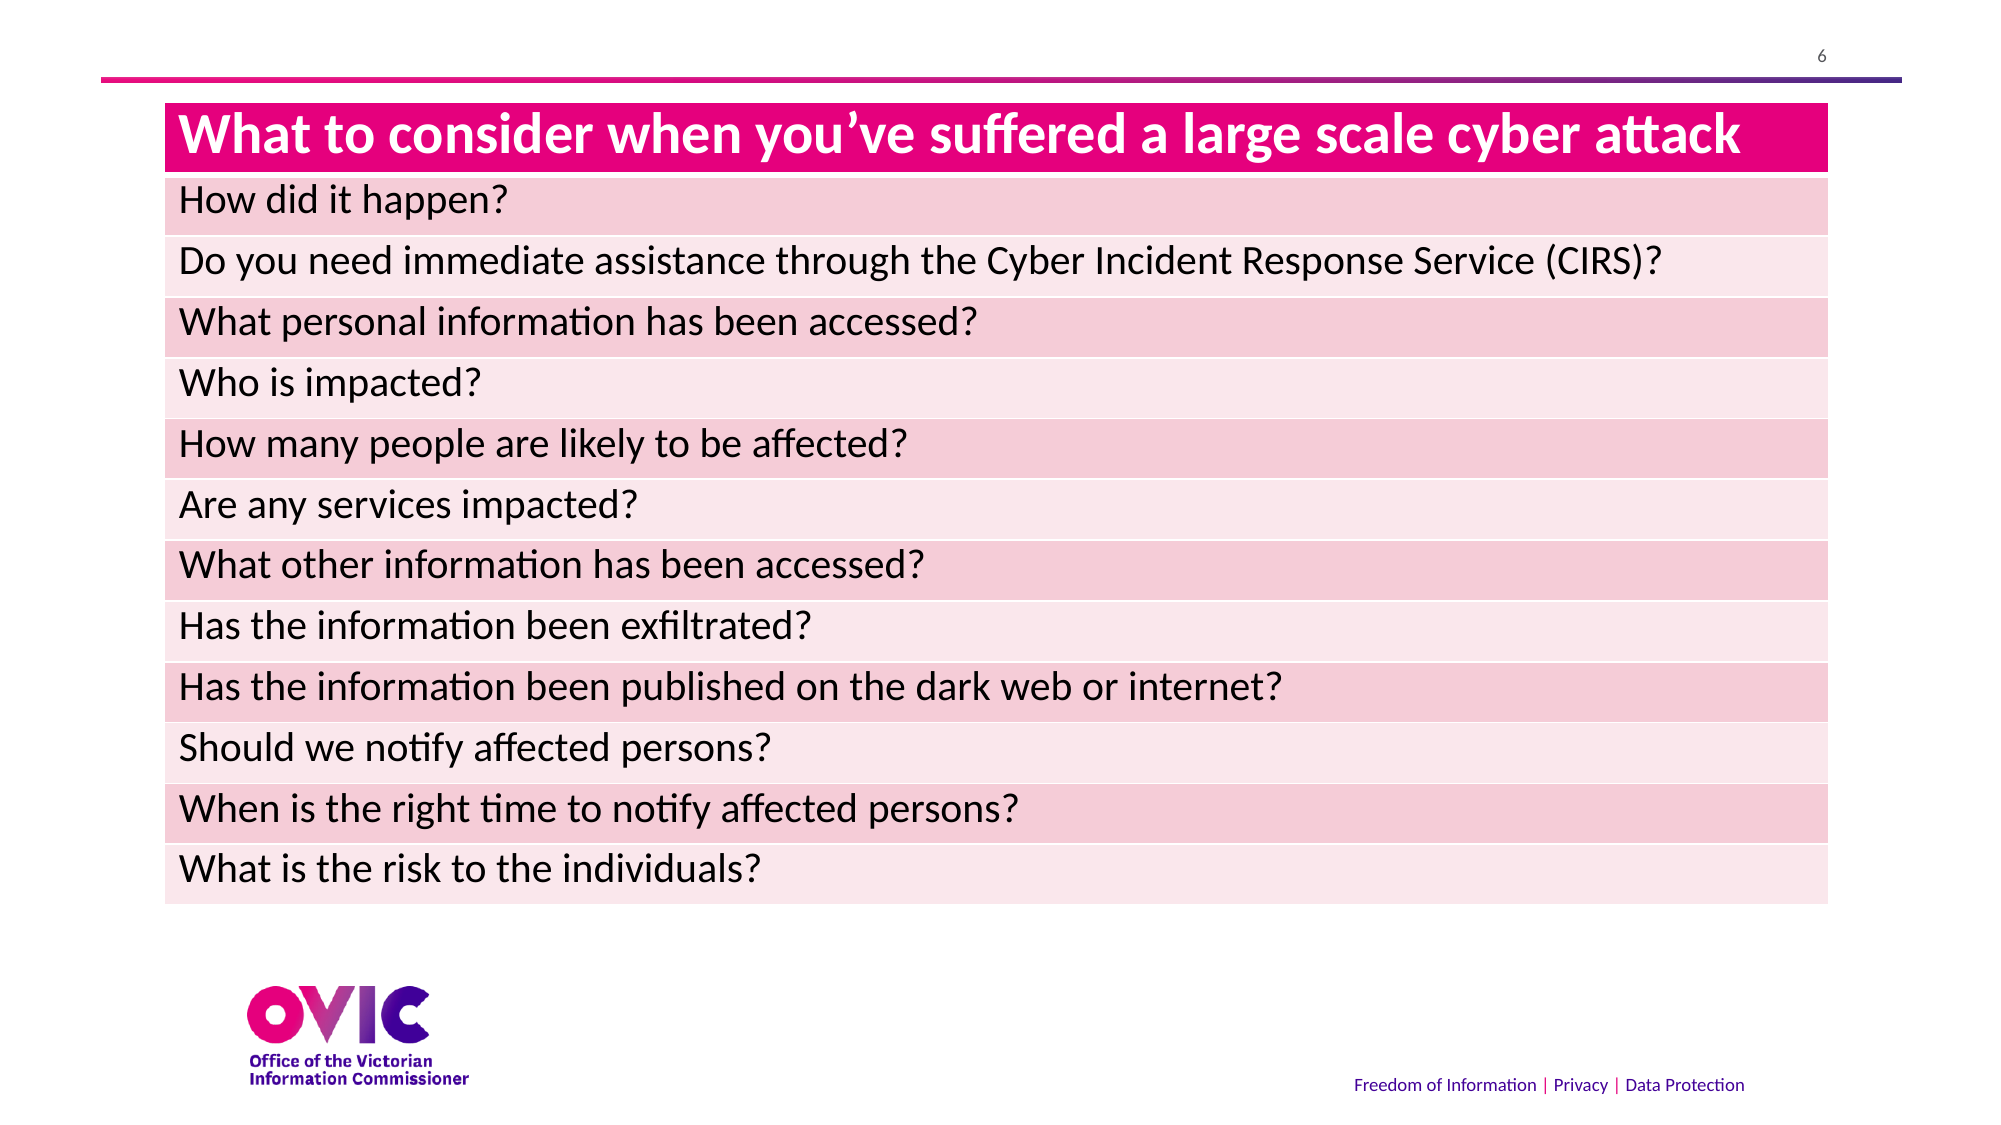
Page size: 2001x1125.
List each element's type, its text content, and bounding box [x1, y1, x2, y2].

table_cell Has the information been exfiltrated? [165, 602, 1828, 661]
picture [101, 77, 1902, 83]
table_cell Do you need immediate assistance through the Cyber Incident Response Service (CIRS)? [165, 237, 1828, 296]
table_cell Who is impacted? [165, 359, 1828, 418]
table_cell Has the information been published on the dark web or internet? [165, 663, 1828, 722]
table_cell What personal information has been accessed? [165, 298, 1828, 357]
table_cell How many people are likely to be affected? [165, 419, 1828, 478]
table_cell What other information has been accessed? [165, 541, 1828, 600]
table_cell What is the risk to the individuals? [165, 845, 1828, 904]
table_cell How did it happen? [165, 178, 1828, 235]
table_cell When is the right time to notify affected persons? [165, 784, 1828, 843]
table_cell Are any services impacted? [165, 480, 1828, 539]
table_header What to consider when you’ve suffered a large scale cyber attack [165, 103, 1828, 172]
table_cell Should we notify affected persons? [165, 723, 1828, 783]
picture [247, 986, 469, 1089]
